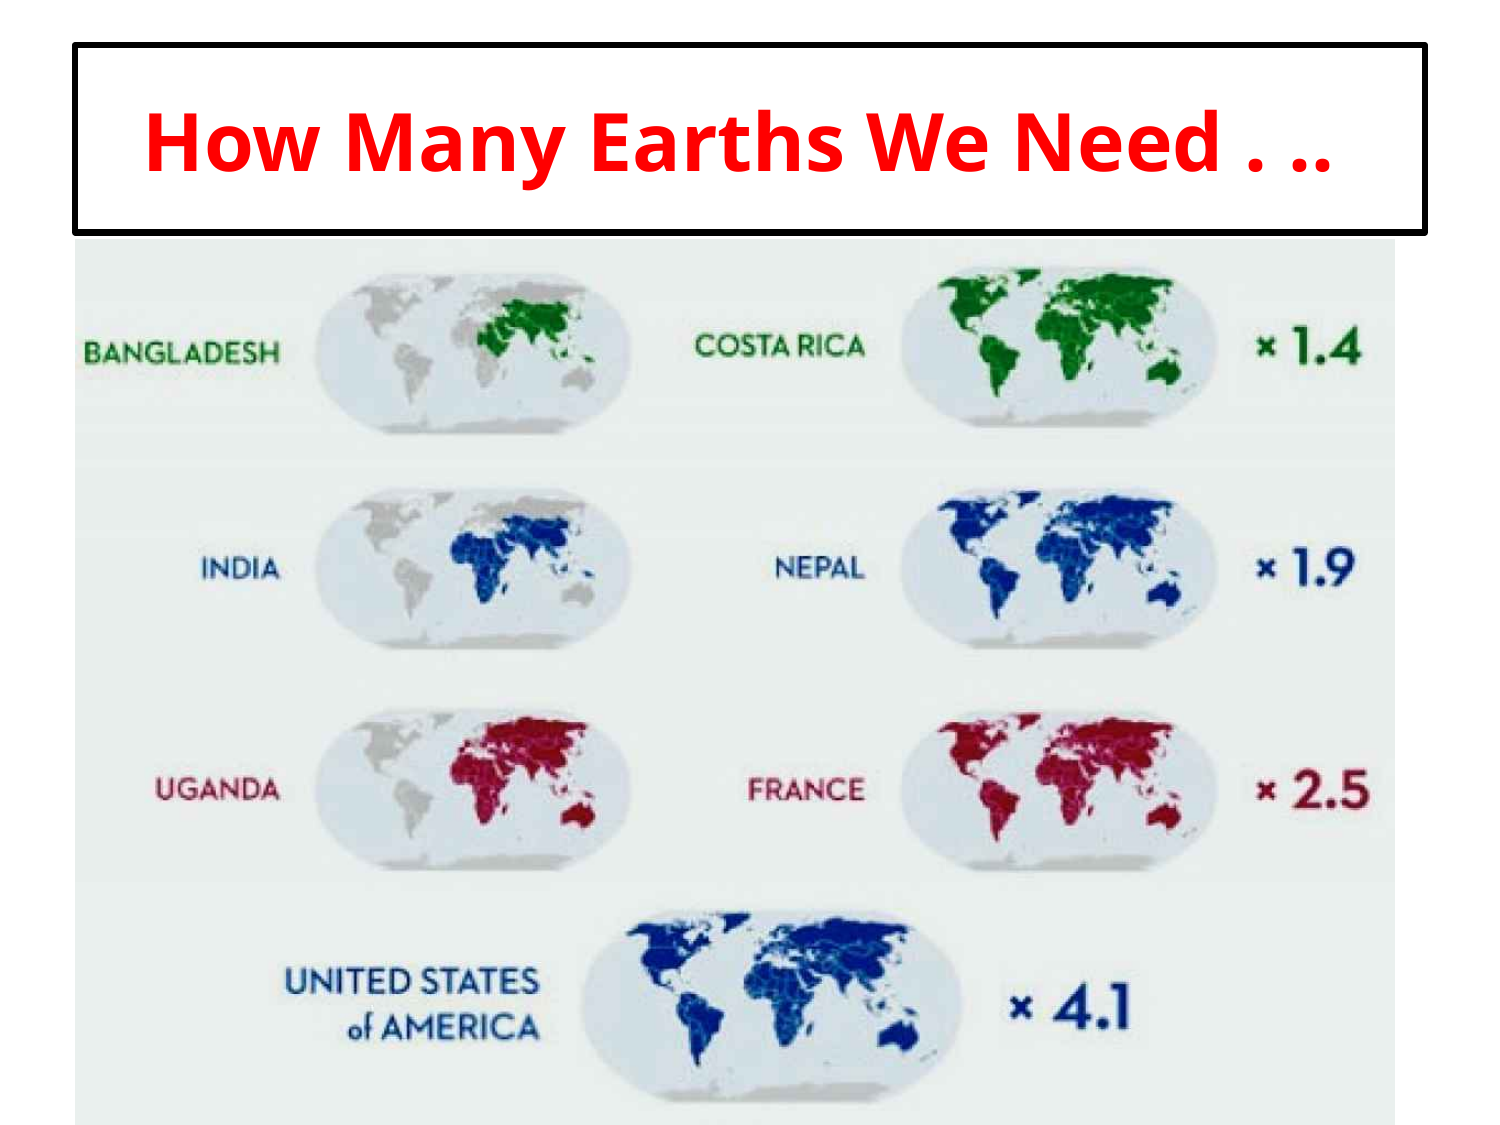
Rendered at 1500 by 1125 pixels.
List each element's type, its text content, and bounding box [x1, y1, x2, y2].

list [74, 239, 1395, 1125]
title How Many Earths We Need . .. [75, 45, 1425, 233]
